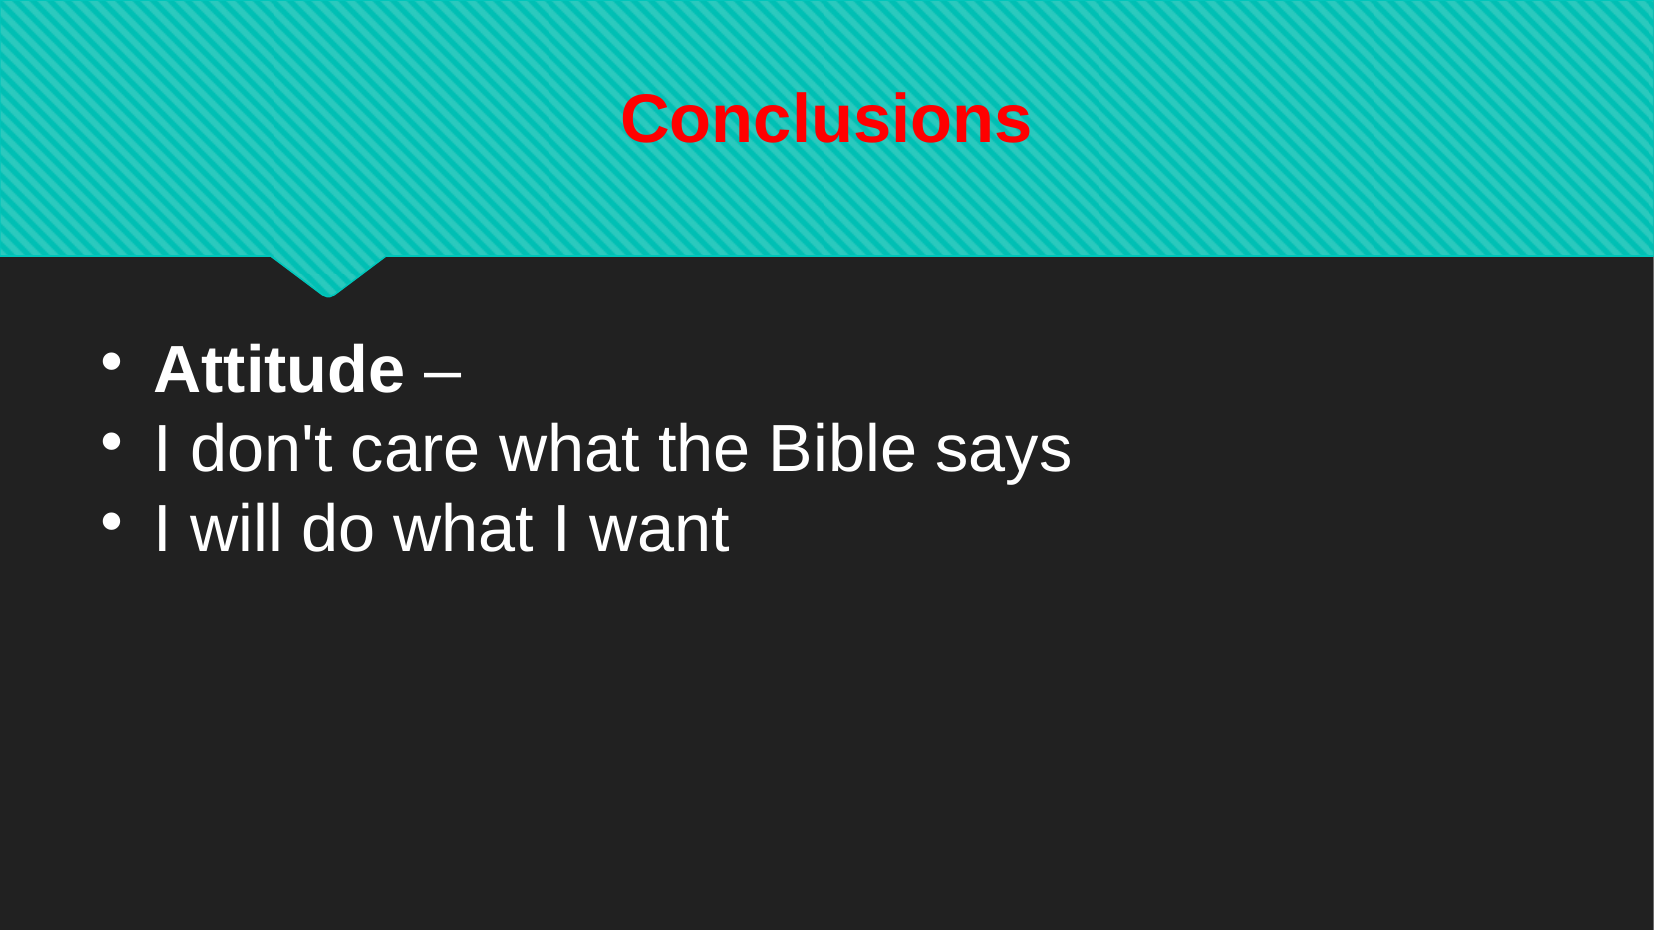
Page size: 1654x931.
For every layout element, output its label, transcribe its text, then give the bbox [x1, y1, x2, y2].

text_box Attitude – I don't care what the Bible says I will do what I want [82, 325, 1571, 931]
text_box Conclusions [82, 36, 1571, 193]
